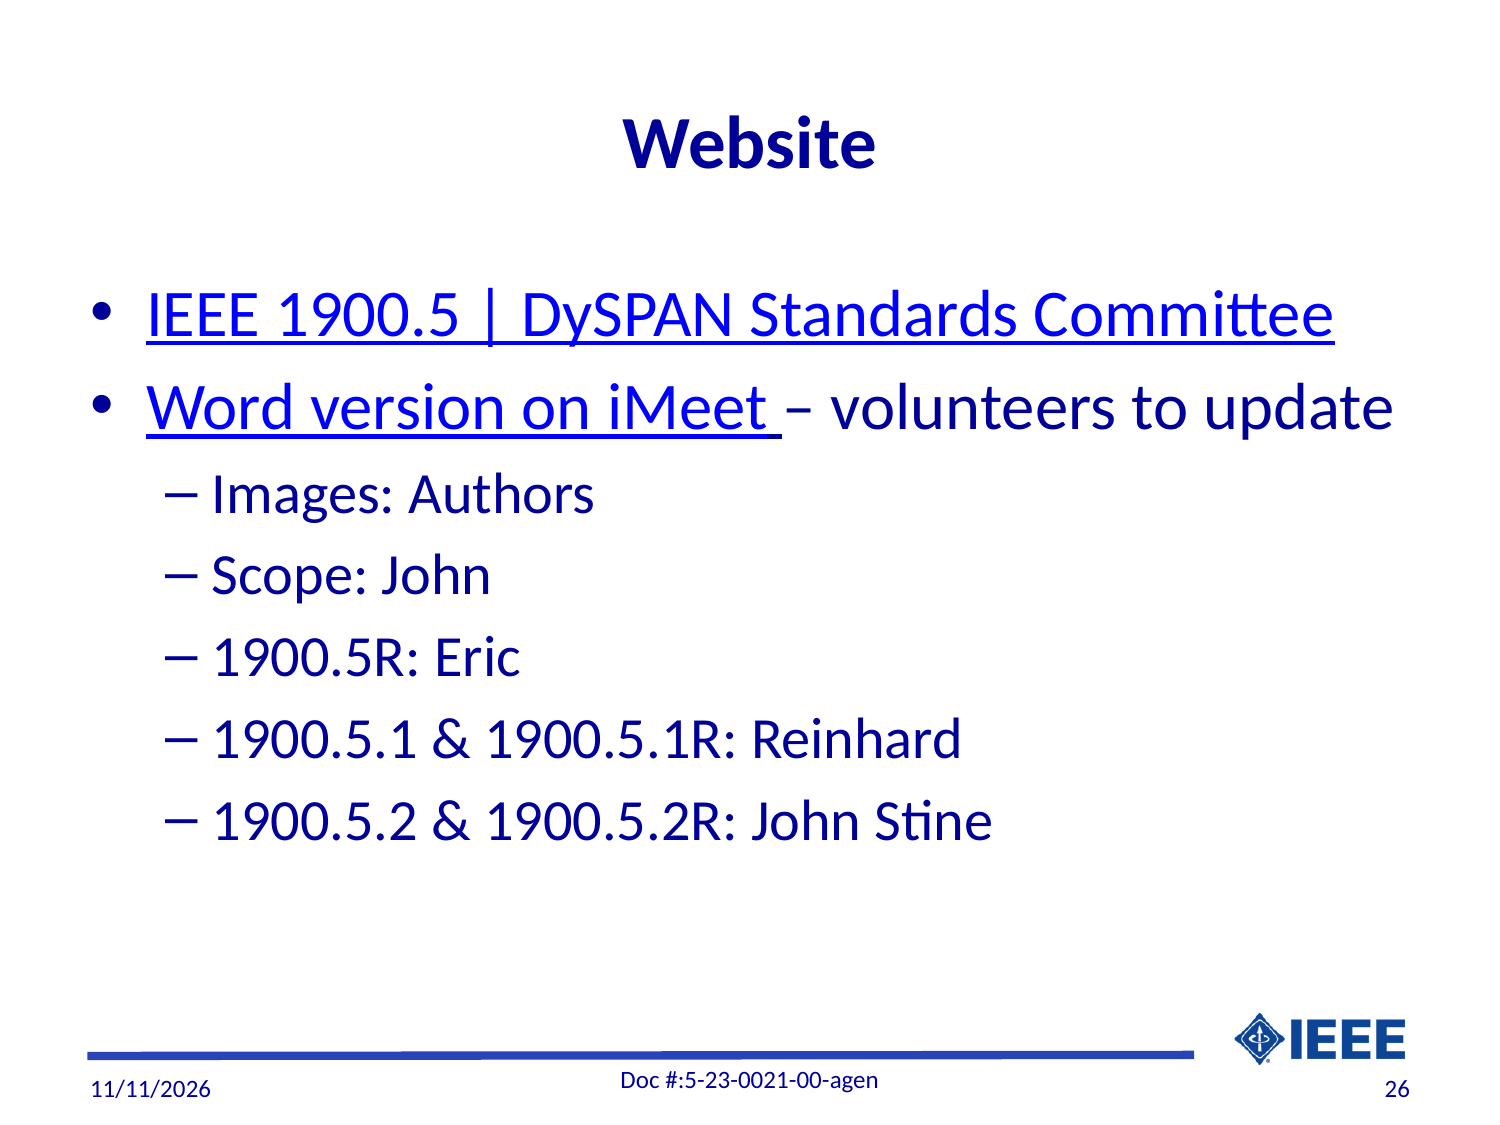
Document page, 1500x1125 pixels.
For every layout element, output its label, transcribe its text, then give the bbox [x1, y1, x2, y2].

title Website [75, 45, 1425, 233]
list IEEE 1900.5 | DySPAN Standards Committee Word version on iMeet – volunteers to update Images: Authors Scope: John 1900.5R: Eric 1900.5.1 & 1900.5.1R: Reinhard 1900.5.2 & 1900.5.2R: John Stine [75, 262, 1425, 1005]
picture [1231, 1011, 1406, 1057]
footer Doc #:5-23-0021-00-agen [496, 1054, 1004, 1103]
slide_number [75, 1057, 425, 1118]
slide_number 26 [1074, 1057, 1425, 1118]
